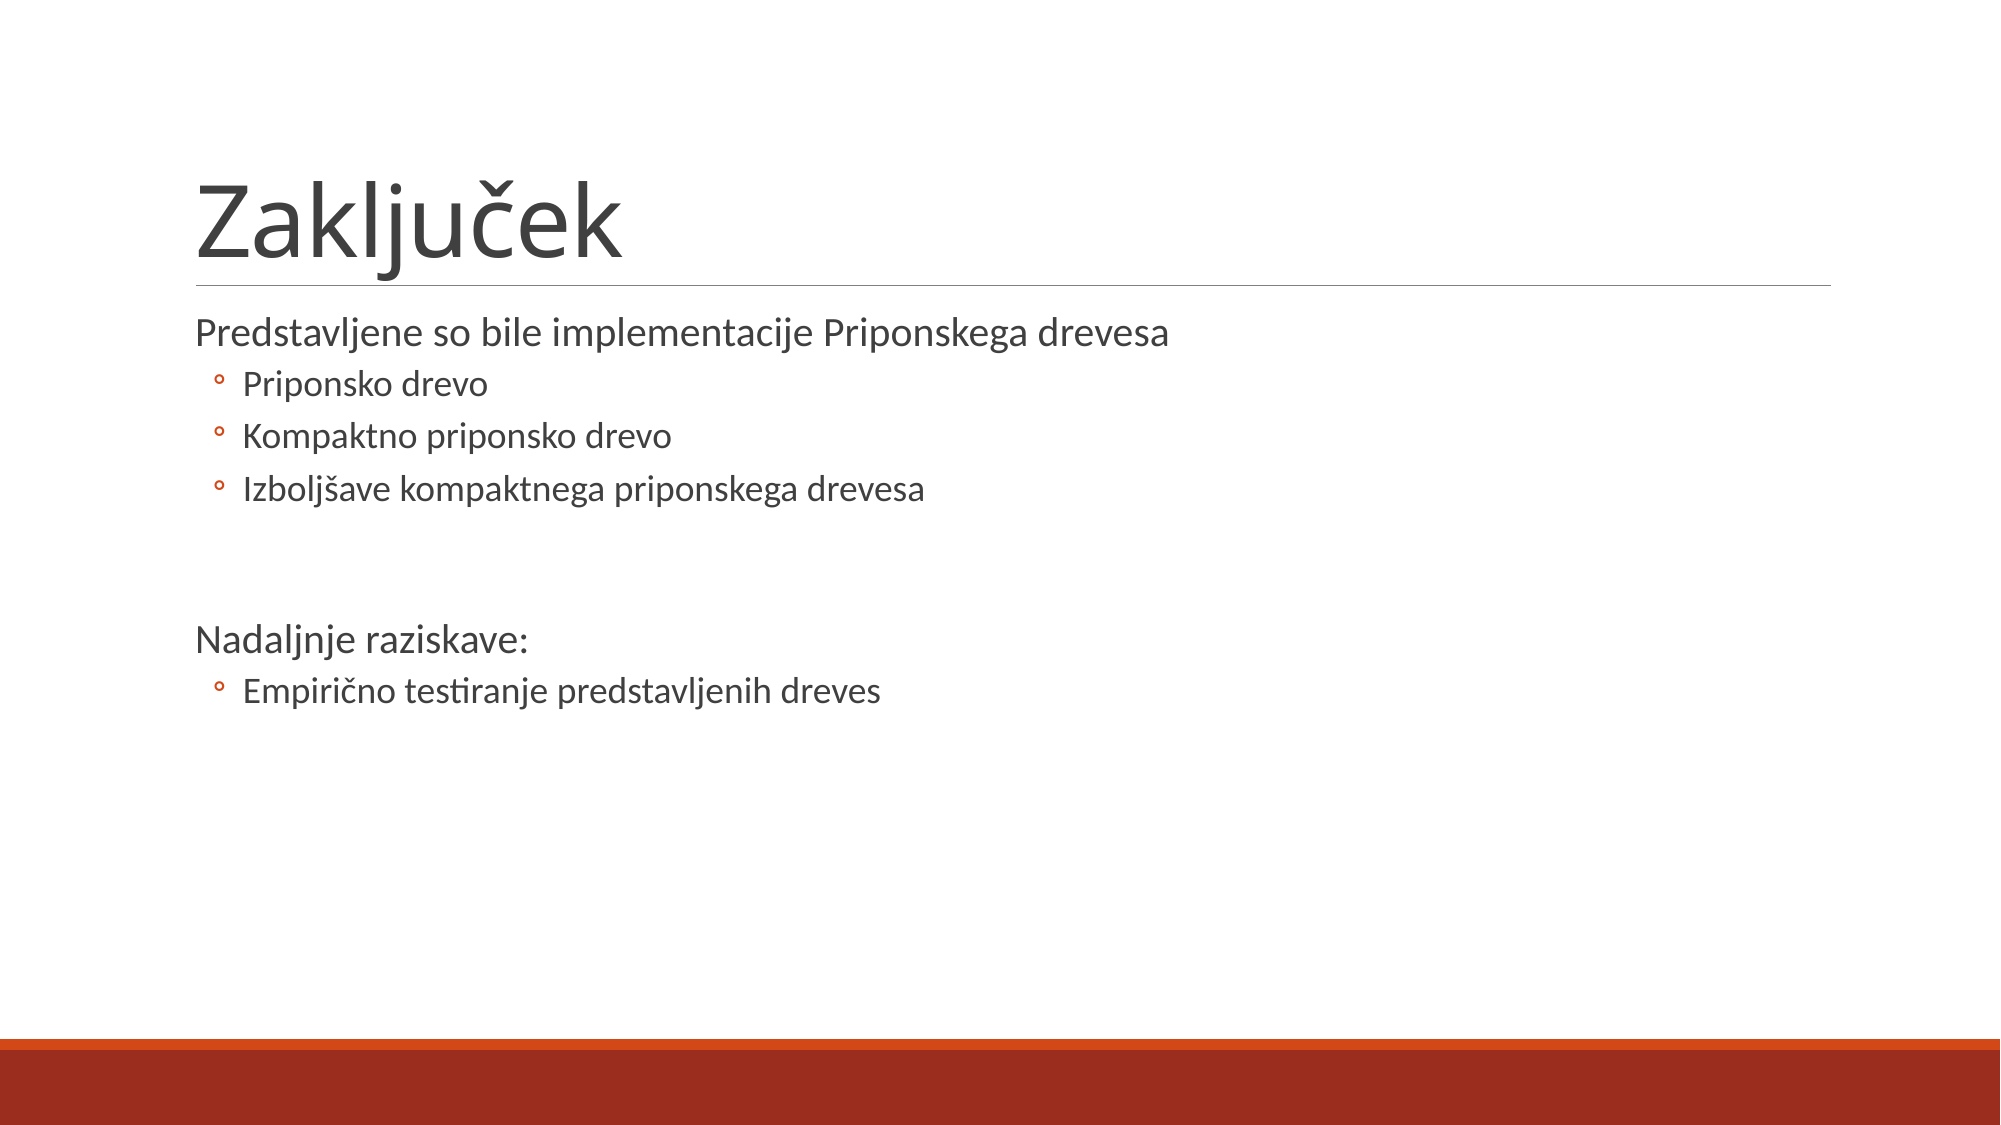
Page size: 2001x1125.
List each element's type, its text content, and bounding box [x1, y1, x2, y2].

title Zaključek [180, 47, 1830, 285]
list Predstavljene so bile implementacije Priponskega drevesa Priponsko drevo Kompaktno priponsko drevo Izboljšave kompaktnega priponskega drevesa Nadaljnje raziskave: Empirično testiranje predstavljenih dreves [180, 302, 1830, 963]
